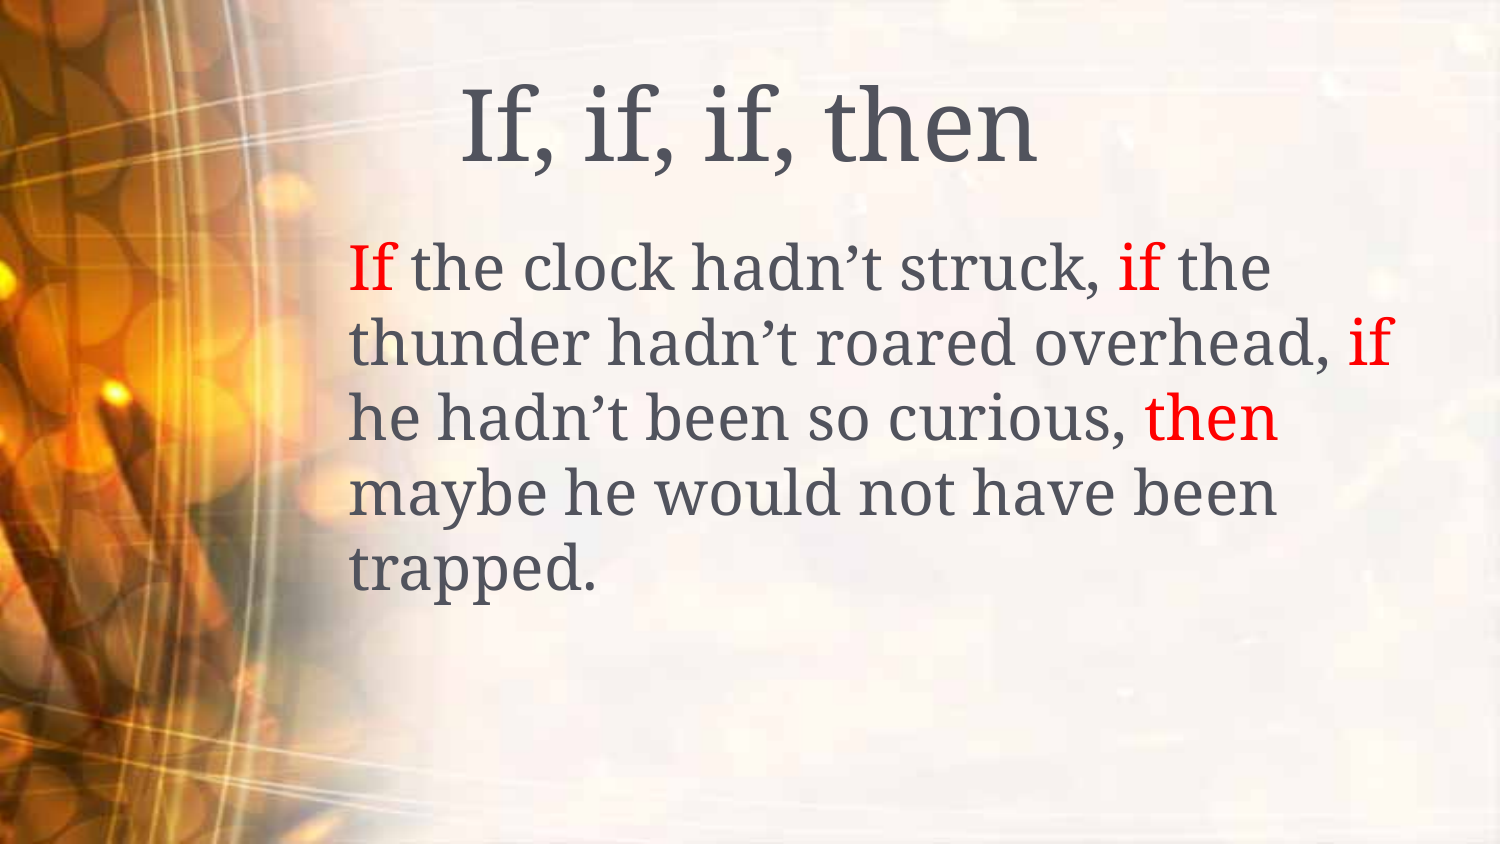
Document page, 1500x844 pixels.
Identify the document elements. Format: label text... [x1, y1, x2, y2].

list If the clock hadn’t struck, if the thunder hadn’t roared overhead, if he hadn’t been so curious, then maybe he would not have been trapped. [333, 212, 1479, 808]
title If, if, if, then [75, 25, 1425, 197]
picture [0, 0, 1500, 844]
